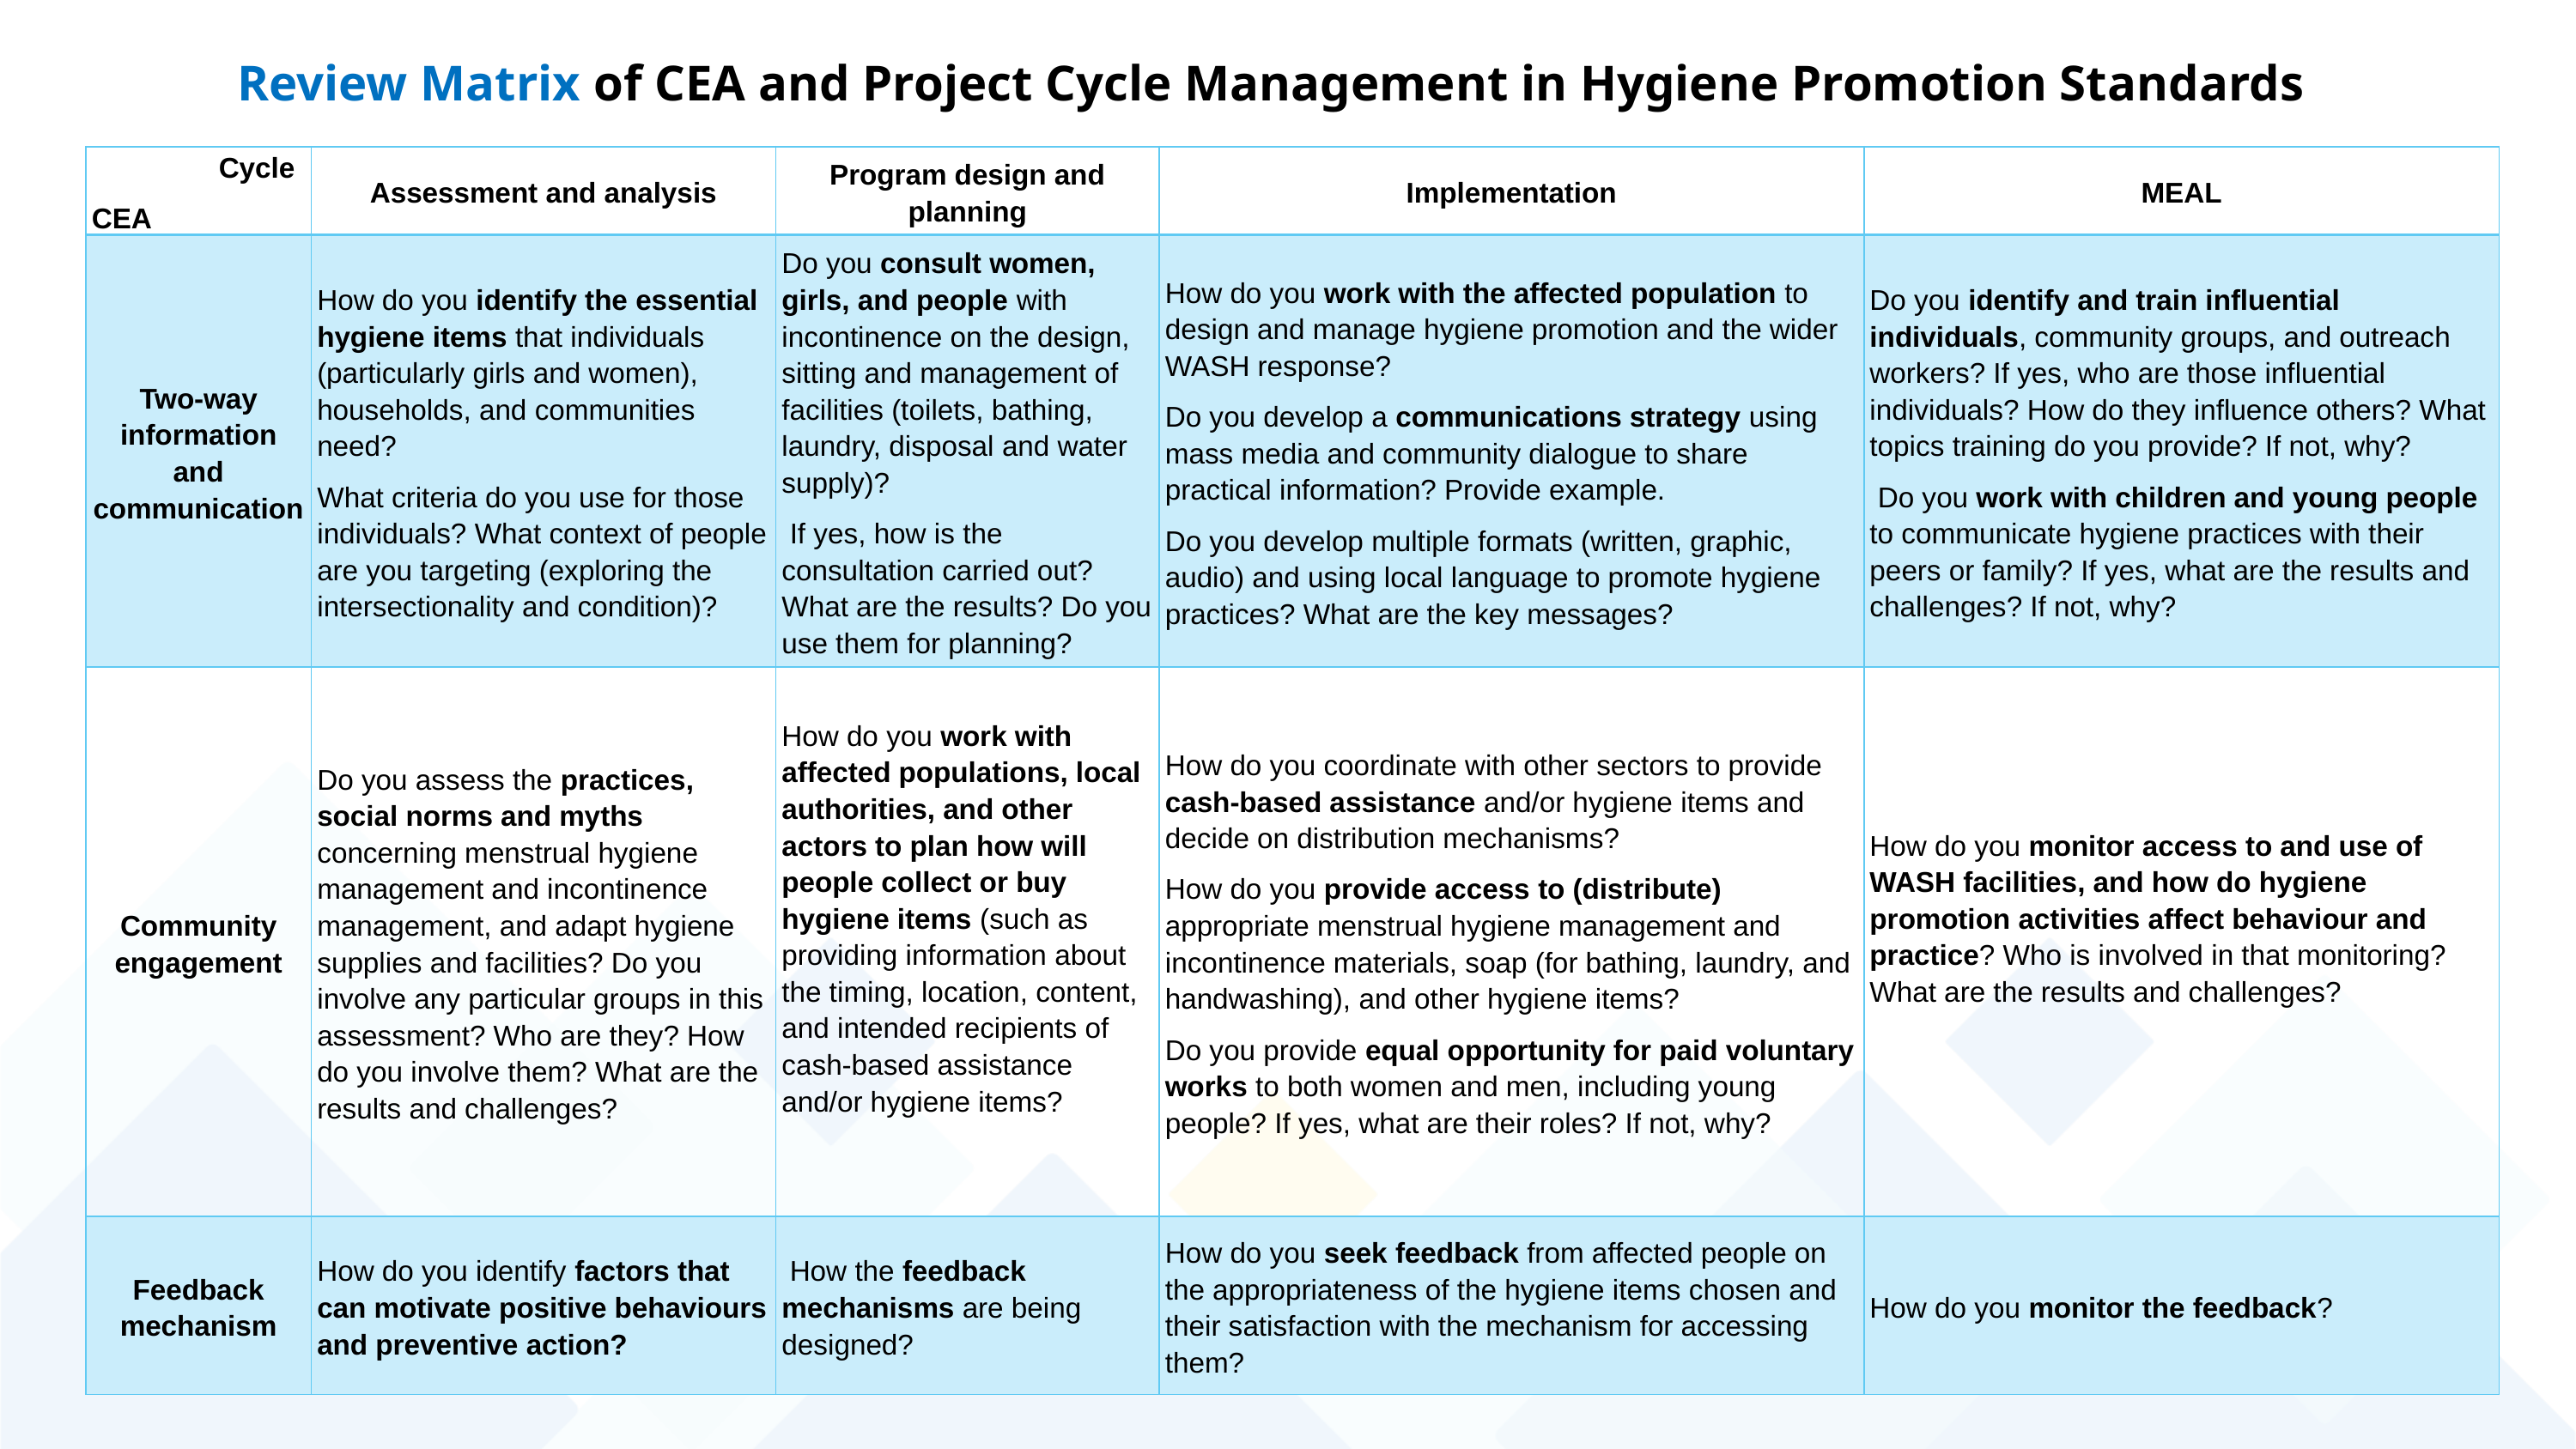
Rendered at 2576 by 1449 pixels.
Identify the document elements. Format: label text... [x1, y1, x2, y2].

text_box Review Matrix of CEA and Project Cycle Management in Hygiene Promotion Standards [144, 45, 2397, 118]
table_cell Do you consult women, girls, and people with incontinence on the design, sitting and management of facilities (toilets, bathing, laundry, disposal and water supply)? If yes, how is the consultation carried out? What are the results? Do you use them for planning? [776, 236, 1158, 666]
table_cell How the feedback mechanisms are being designed? [776, 1217, 1158, 1394]
table_cell How do you coordinate with other sectors to provide cash-based assistance and/or hygiene items and decide on distribution mechanisms? How do you provide access to (distribute) appropriate menstrual hygiene management and incontinence materials, soap (for bathing, laundry, and handwashing), and other hygiene items? Do you provide equal opportunity for paid voluntary works to both women and men, including young people? If yes, what are their roles? If not, why? [1160, 668, 1863, 1216]
table_cell How do you seek feedback from affected people on the appropriateness of the hygiene items chosen and their satisfaction with the mechanism for accessing them? [1160, 1217, 1863, 1394]
table_cell Community engagement [87, 668, 311, 1216]
table_cell How do you identify factors that can motivate positive behaviours and preventive action? [312, 1217, 775, 1394]
table_cell How do you identify the essential hygiene items that individuals (particularly girls and women), households, and communities need? What criteria do you use for those individuals? What context of people are you targeting (exploring the intersectionality and condition)? [312, 236, 775, 666]
table_cell How do you work with the affected population to design and manage hygiene promotion and the wider WASH response? Do you develop a communications strategy using mass media and community dialogue to share practical information? Provide example. Do you develop multiple formats (written, graphic, audio) and using local language to promote hygiene practices? What are the key messages? [1160, 236, 1863, 666]
table_cell Do you identify and train influential individuals, community groups, and outreach workers? If yes, who are those influential individuals? How do they influence others? What topics training do you provide? If not, why? Do you work with children and young people to communicate hygiene practices with their peers or family? If yes, what are the results and challenges? If not, why? [1865, 236, 2499, 666]
table_cell How do you monitor access to and use of WASH facilities, and how do hygiene promotion activities affect behaviour and practice? Who is involved in that monitoring? What are the results and challenges? [1865, 668, 2499, 1216]
table_cell How do you monitor the feedback? [1865, 1217, 2499, 1394]
table_header Cycle CEA [87, 148, 311, 233]
table_header MEAL [1865, 148, 2499, 233]
table_cell Do you assess the practices, social norms and myths concerning menstrual hygiene management and incontinence management, and adapt hygiene supplies and facilities? Do you involve any particular groups in this assessment? Who are they? How do you involve them? What are the results and challenges? [312, 668, 775, 1216]
table_header Implementation [1160, 148, 1863, 233]
table_cell Feedback mechanism [87, 1217, 311, 1394]
text_box [0, 759, 2576, 1449]
table_header Program design and planning [776, 148, 1158, 233]
table_cell How do you work with affected populations, local authorities, and other actors to plan how will people collect or buy hygiene items (such as providing information about the timing, location, content, and intended recipients of cash-based assistance and/or hygiene items? [776, 668, 1158, 1216]
table_cell Two-way information and communication [87, 236, 311, 666]
table_header Assessment and analysis [312, 148, 775, 233]
